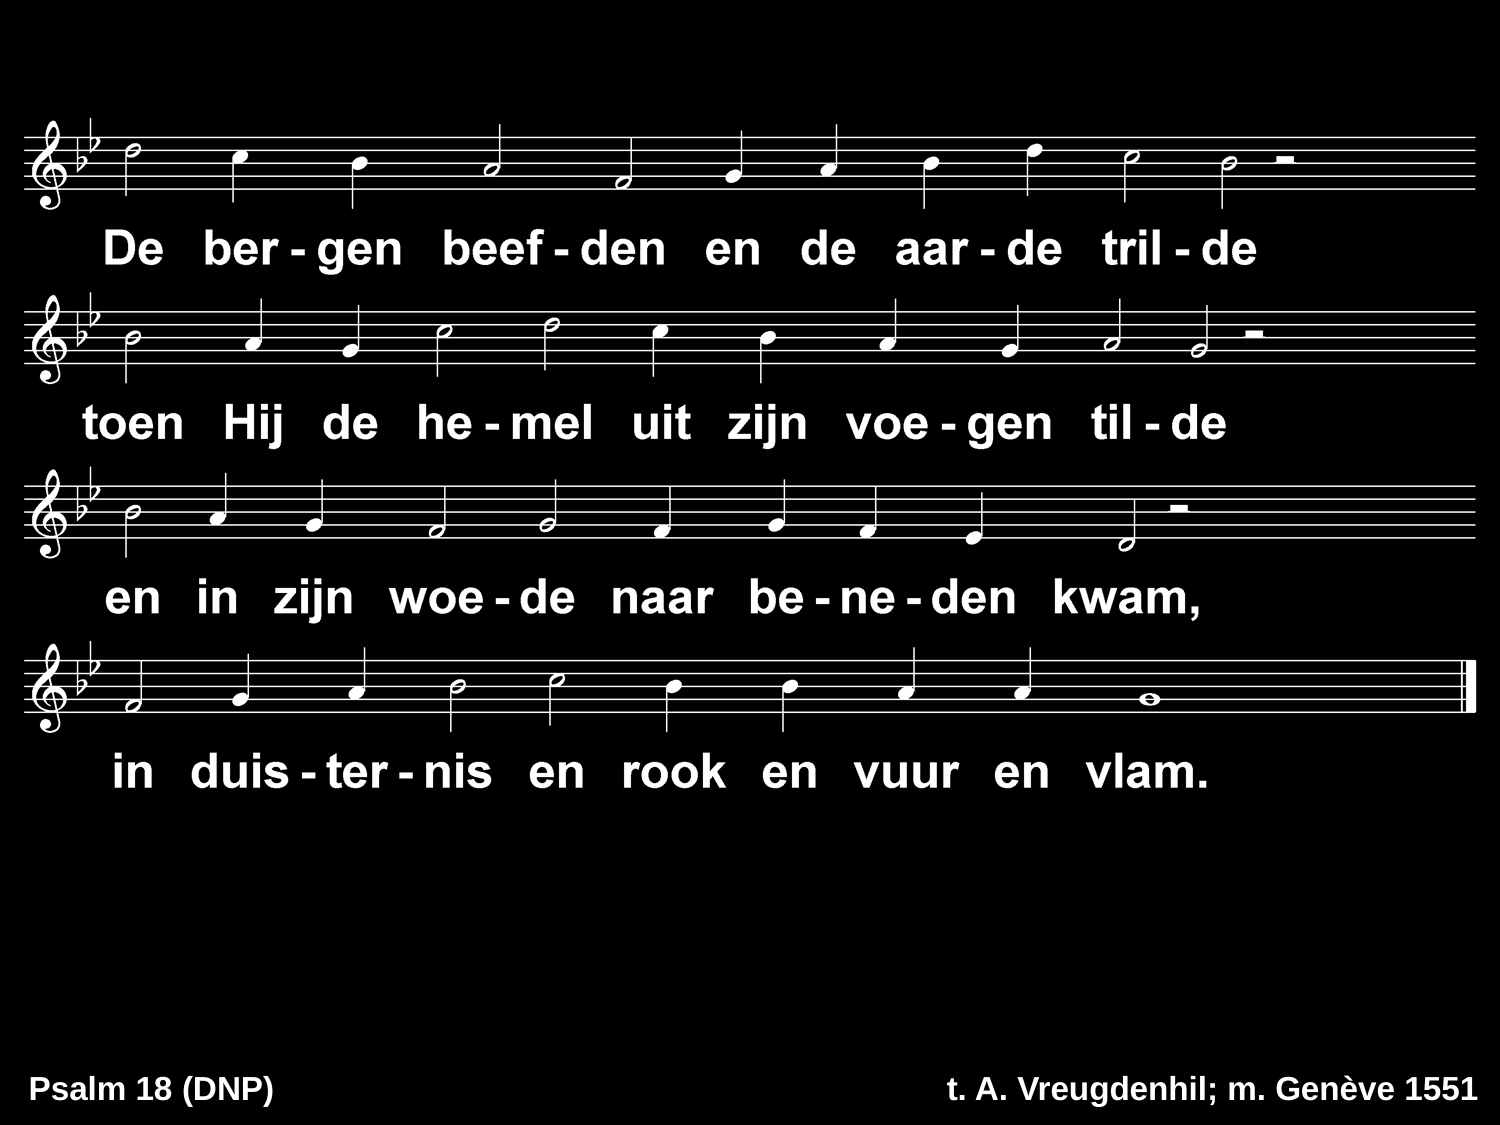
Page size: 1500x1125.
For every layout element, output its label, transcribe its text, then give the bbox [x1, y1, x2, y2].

picture [10, 103, 1490, 802]
text_box Psalm 18 (DNP) t. A. Vreugdenhil; m. Genève 1551 [13, 1059, 1495, 1115]
